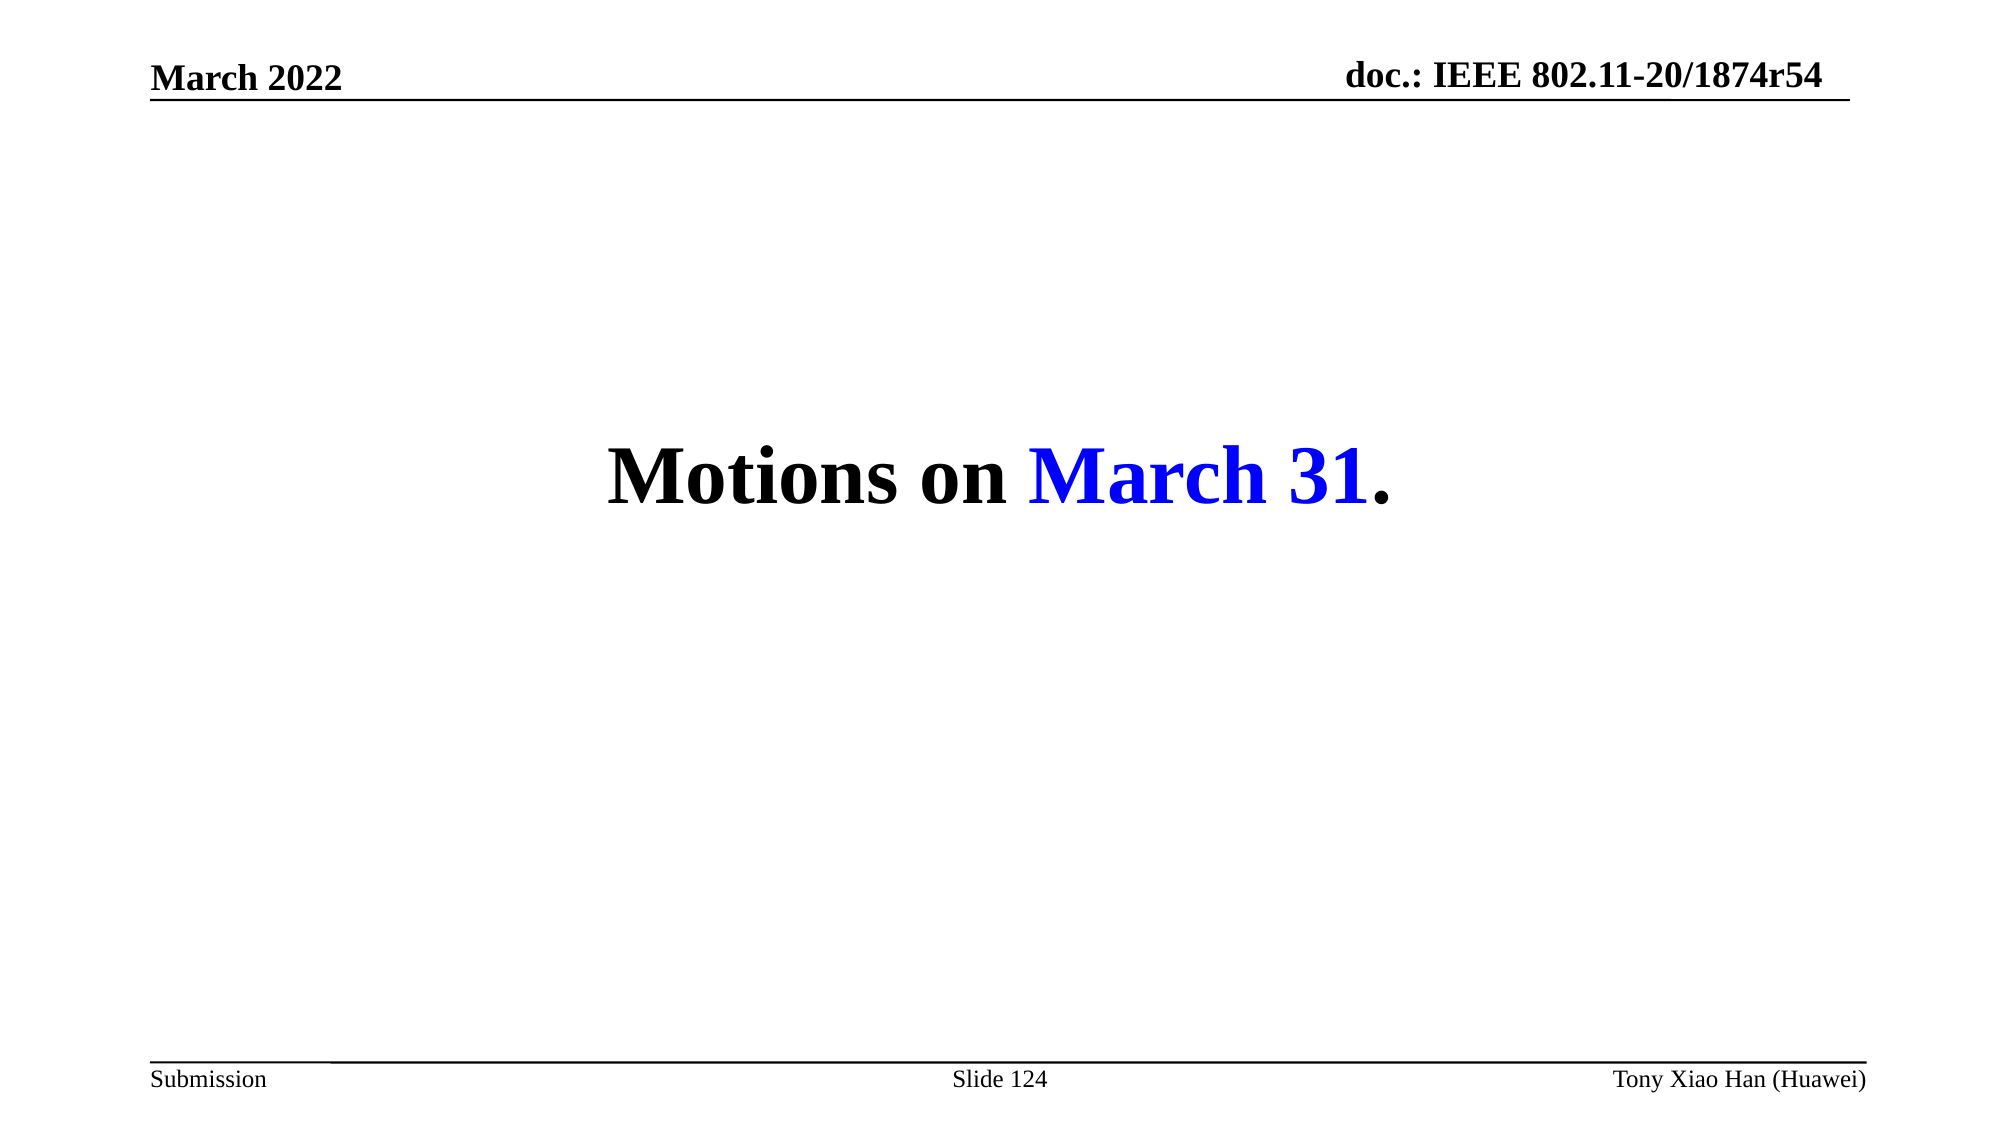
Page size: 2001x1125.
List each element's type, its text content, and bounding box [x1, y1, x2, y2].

text_box Motions on March 31. [331, 412, 1669, 950]
